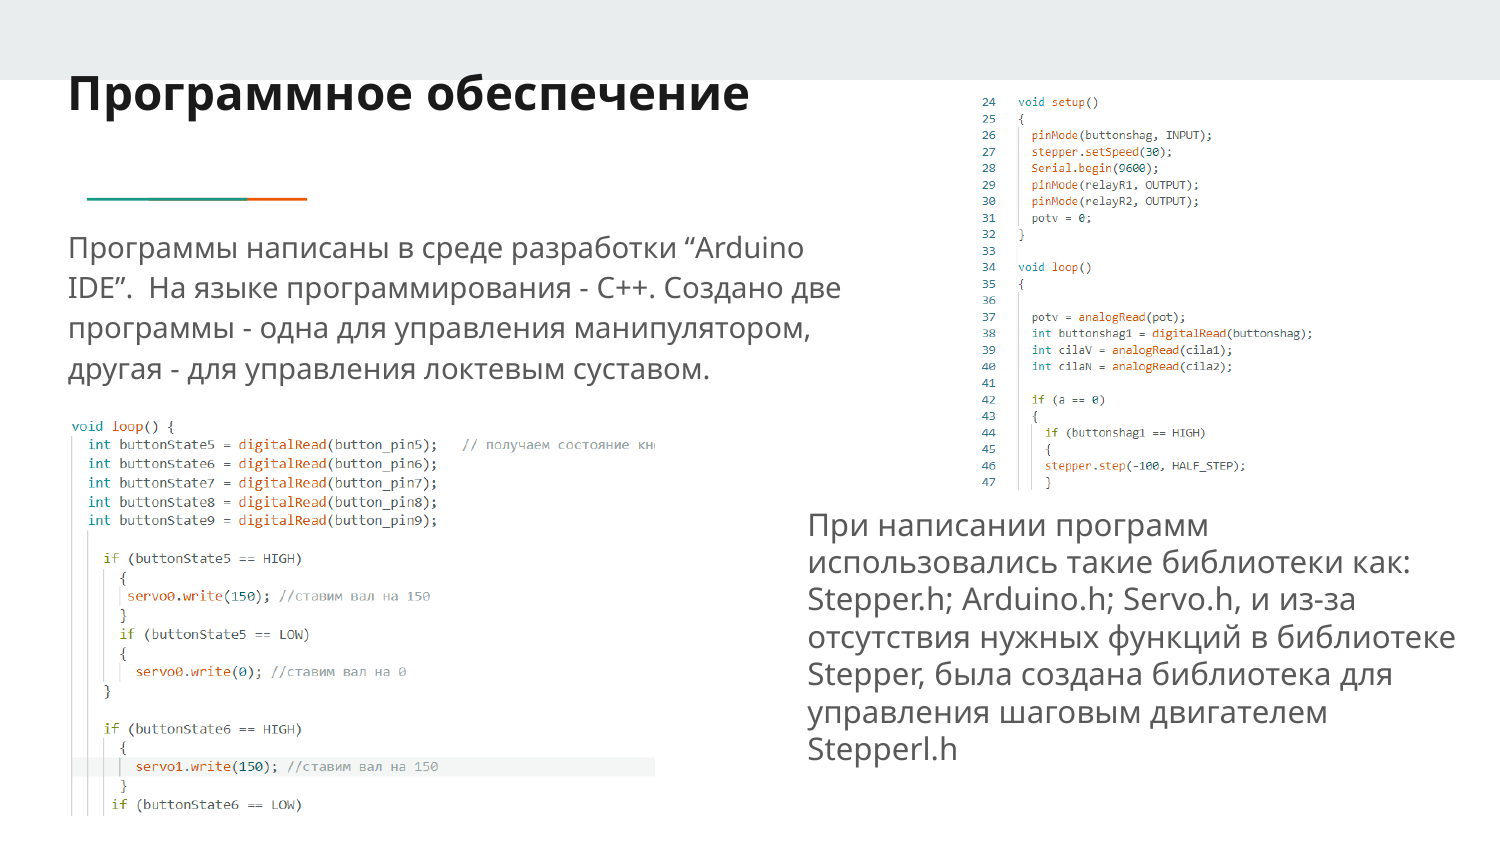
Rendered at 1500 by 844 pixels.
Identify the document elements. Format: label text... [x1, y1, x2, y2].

text_box При написании программ использовались такие библиотеки как: Stepper.h; Arduino.h; Servo.h, и из-за отсутствия нужных функций в библиотеке Stepper, была создана библиотека для управления шаговым двигателем Stepperl.h [792, 489, 1480, 810]
list Программы написаны в среде разработки “Arduino IDE”. На языке программирования - C++. Создано две программы - одна для управления манипулятором, другая - для управления локтевым суставом. [52, 208, 891, 429]
picture [968, 95, 1315, 491]
picture [71, 421, 655, 816]
title Программное обеспечение [52, 47, 1315, 136]
